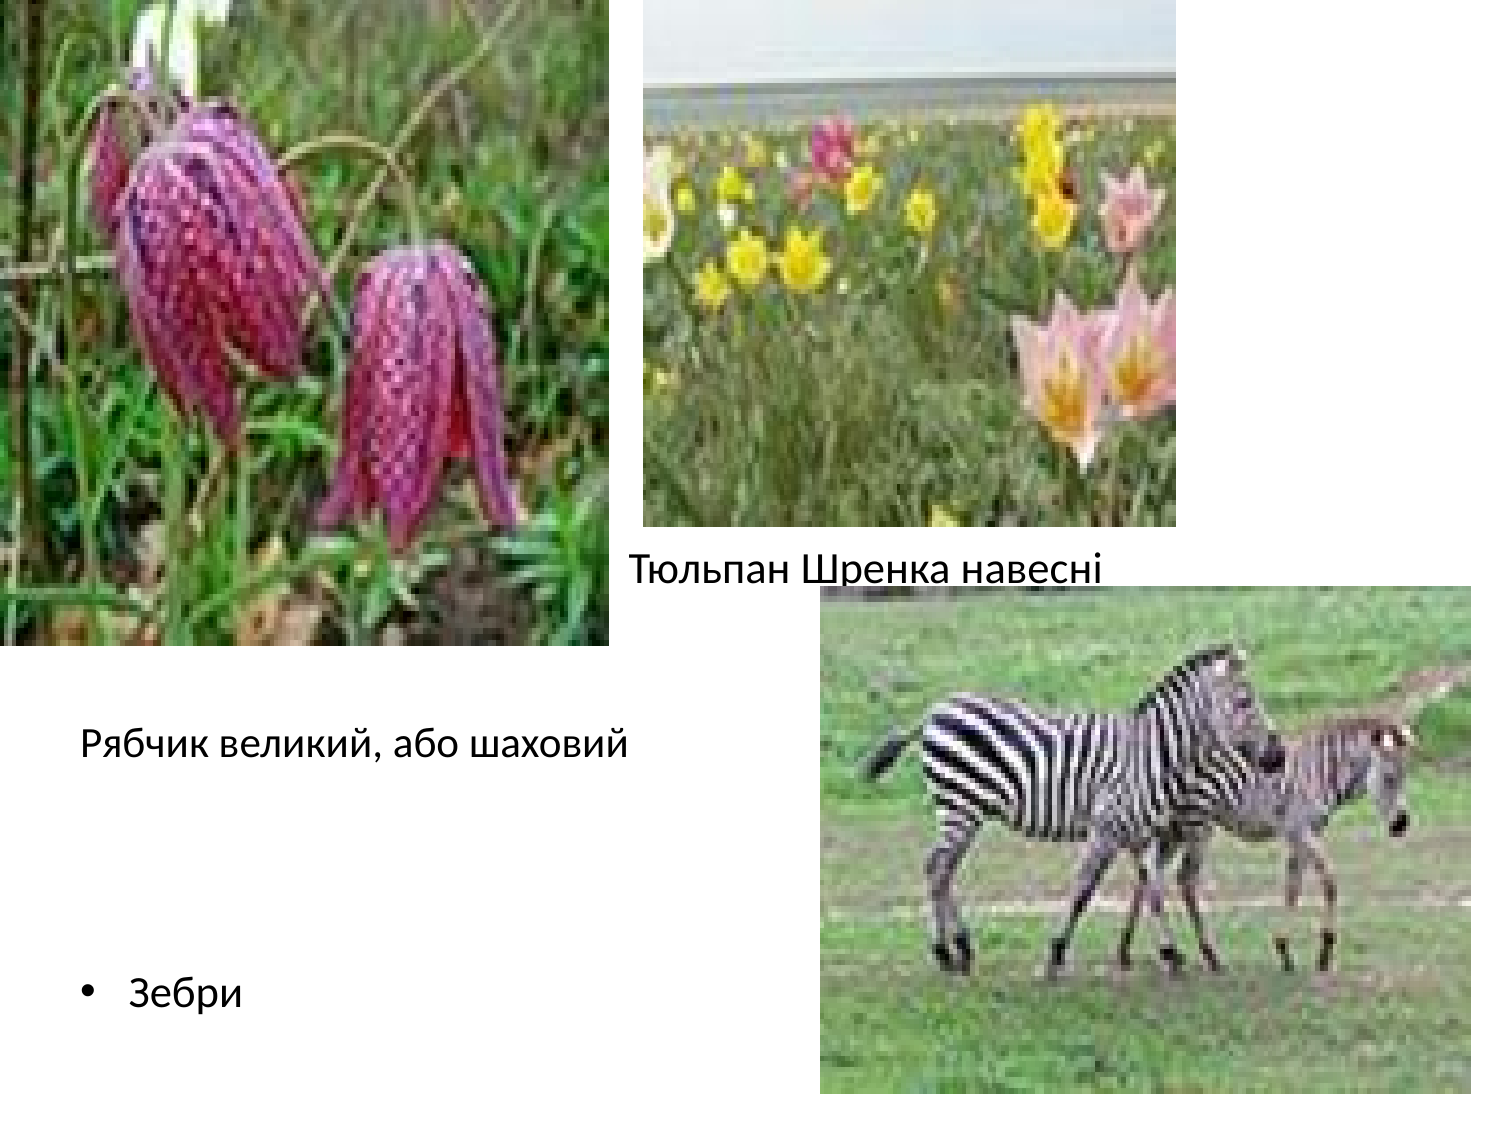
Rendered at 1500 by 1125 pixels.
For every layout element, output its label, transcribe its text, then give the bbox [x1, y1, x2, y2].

list Тюльпан Шренка навесні Рябчик великий, або шаховий Зебри [64, 30, 1475, 1030]
picture [643, 0, 1176, 528]
picture [0, 0, 609, 646]
picture [820, 585, 1471, 1095]
